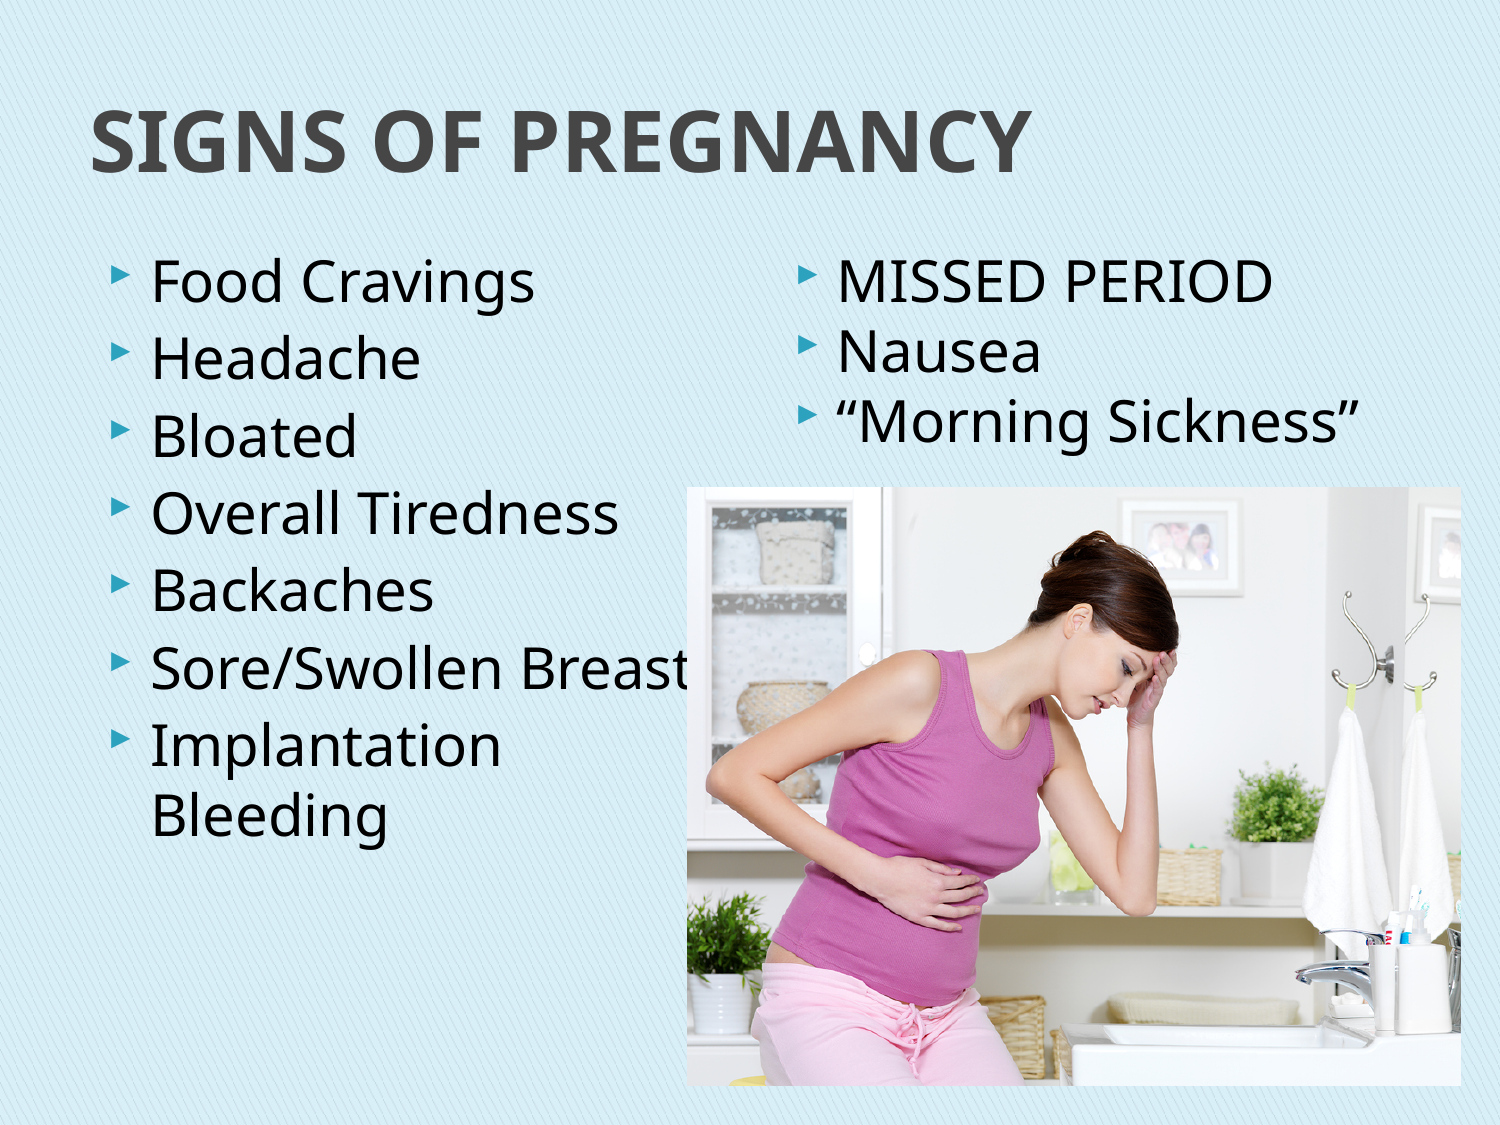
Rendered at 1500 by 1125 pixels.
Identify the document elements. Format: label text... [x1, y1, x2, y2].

list MISSED PERIOD Nausea “Morning Sickness” [761, 236, 1425, 487]
title SIGNS OF PREGNANCY [75, 44, 1425, 233]
picture [687, 487, 1462, 1087]
list Food Cravings Headache Bloated Overall Tiredness Backaches Sore/Swollen Breasts Implantation Bleeding [75, 236, 738, 884]
